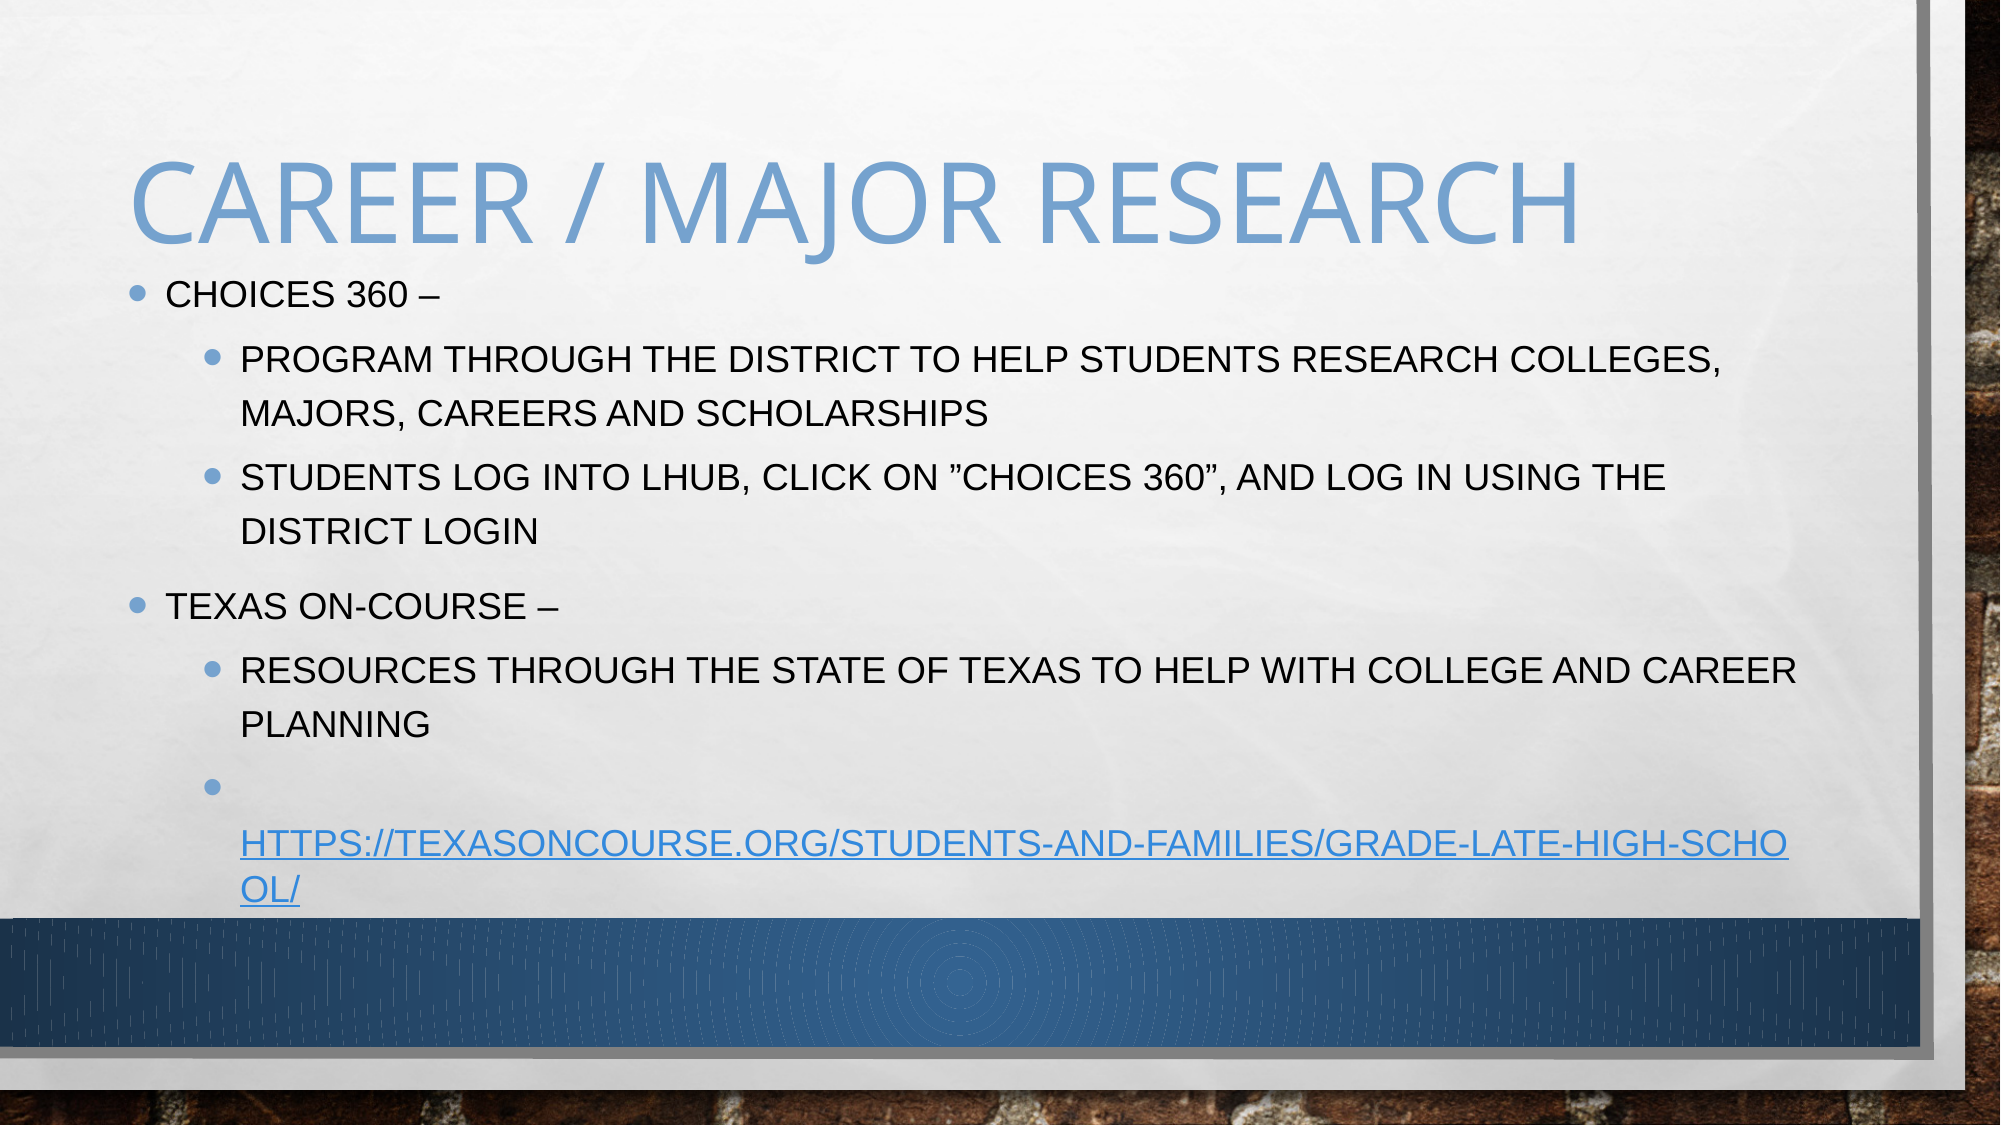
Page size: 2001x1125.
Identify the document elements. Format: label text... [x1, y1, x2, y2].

title Career / Major Research [112, 112, 1818, 290]
picture [0, 0, 2000, 1125]
list Choices 360 – Program through the district to help students research colleges, majors, careers and scholarships Students log into LHUB, Click on ”Choices 360”, and log in using the district login Texas On-Course – Resources through the state of Texas to help with college and career planning https://texasoncourse.org/students-and-families/grade-late-high-school/ [112, 290, 1818, 835]
